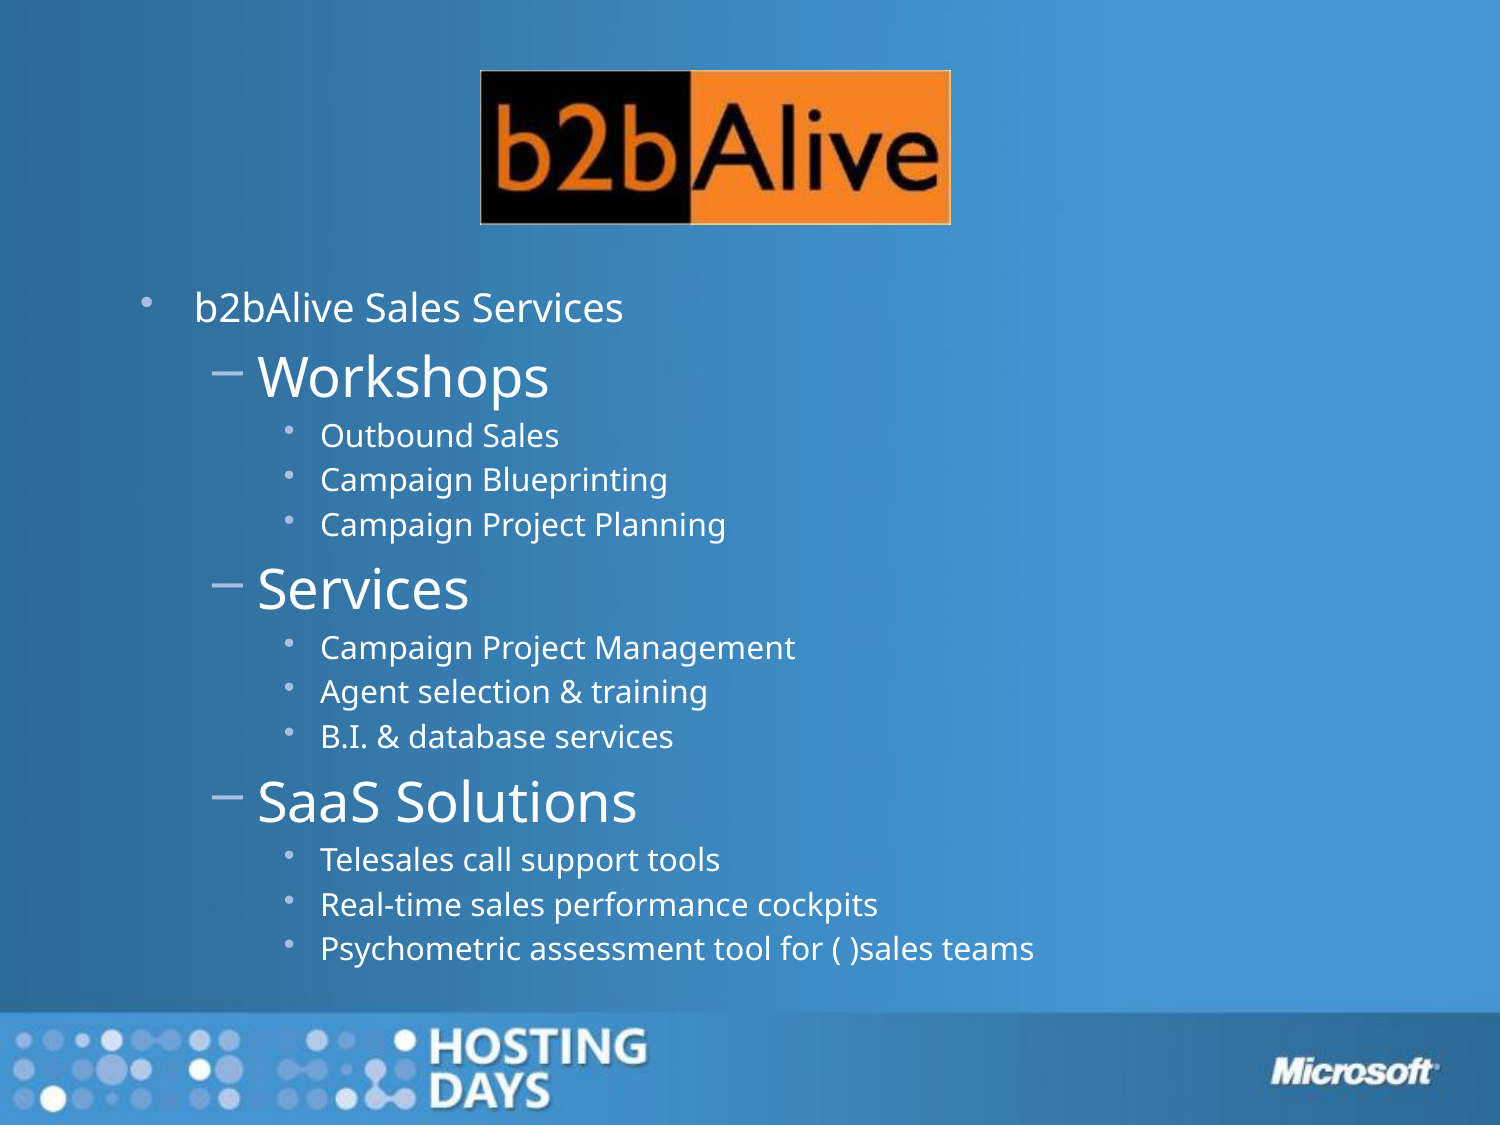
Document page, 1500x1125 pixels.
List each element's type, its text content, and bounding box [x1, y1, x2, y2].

list b2bAlive Sales Services Workshops Outbound Sales Campaign Blueprinting Campaign Project Planning Services Campaign Project Management Agent selection & training B.I. & database services SaaS Solutions Telesales call support tools Real-time sales performance cockpits Psychometric assessment tool for ( )sales teams [124, 274, 1401, 976]
picture [0, 0, 1500, 1125]
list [480, 70, 951, 225]
